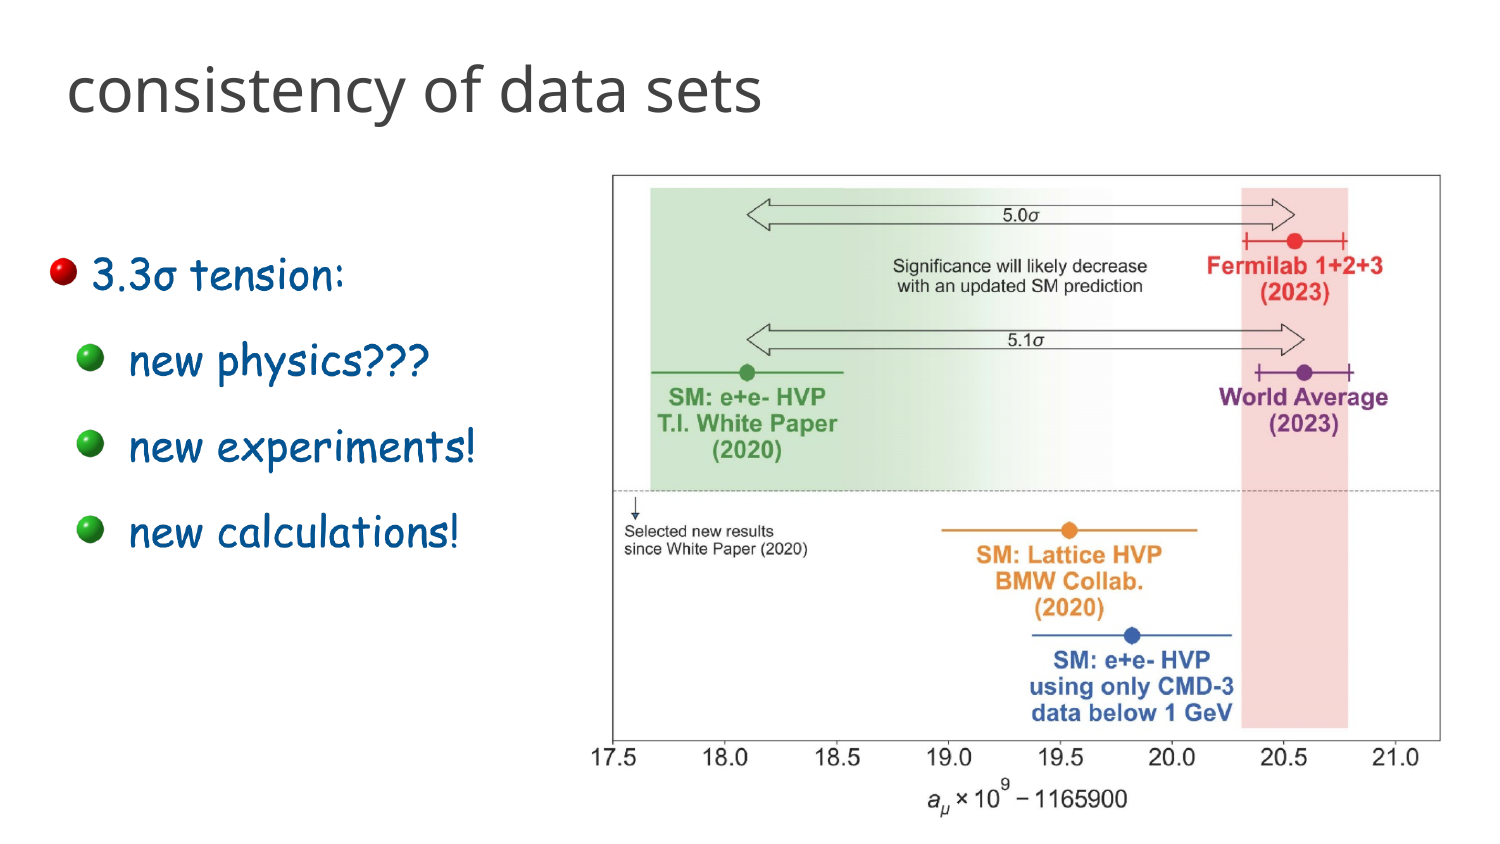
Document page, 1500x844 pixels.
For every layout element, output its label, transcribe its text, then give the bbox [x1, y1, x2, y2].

picture [24, 165, 1466, 820]
title consistency of data sets [51, 20, 1449, 141]
